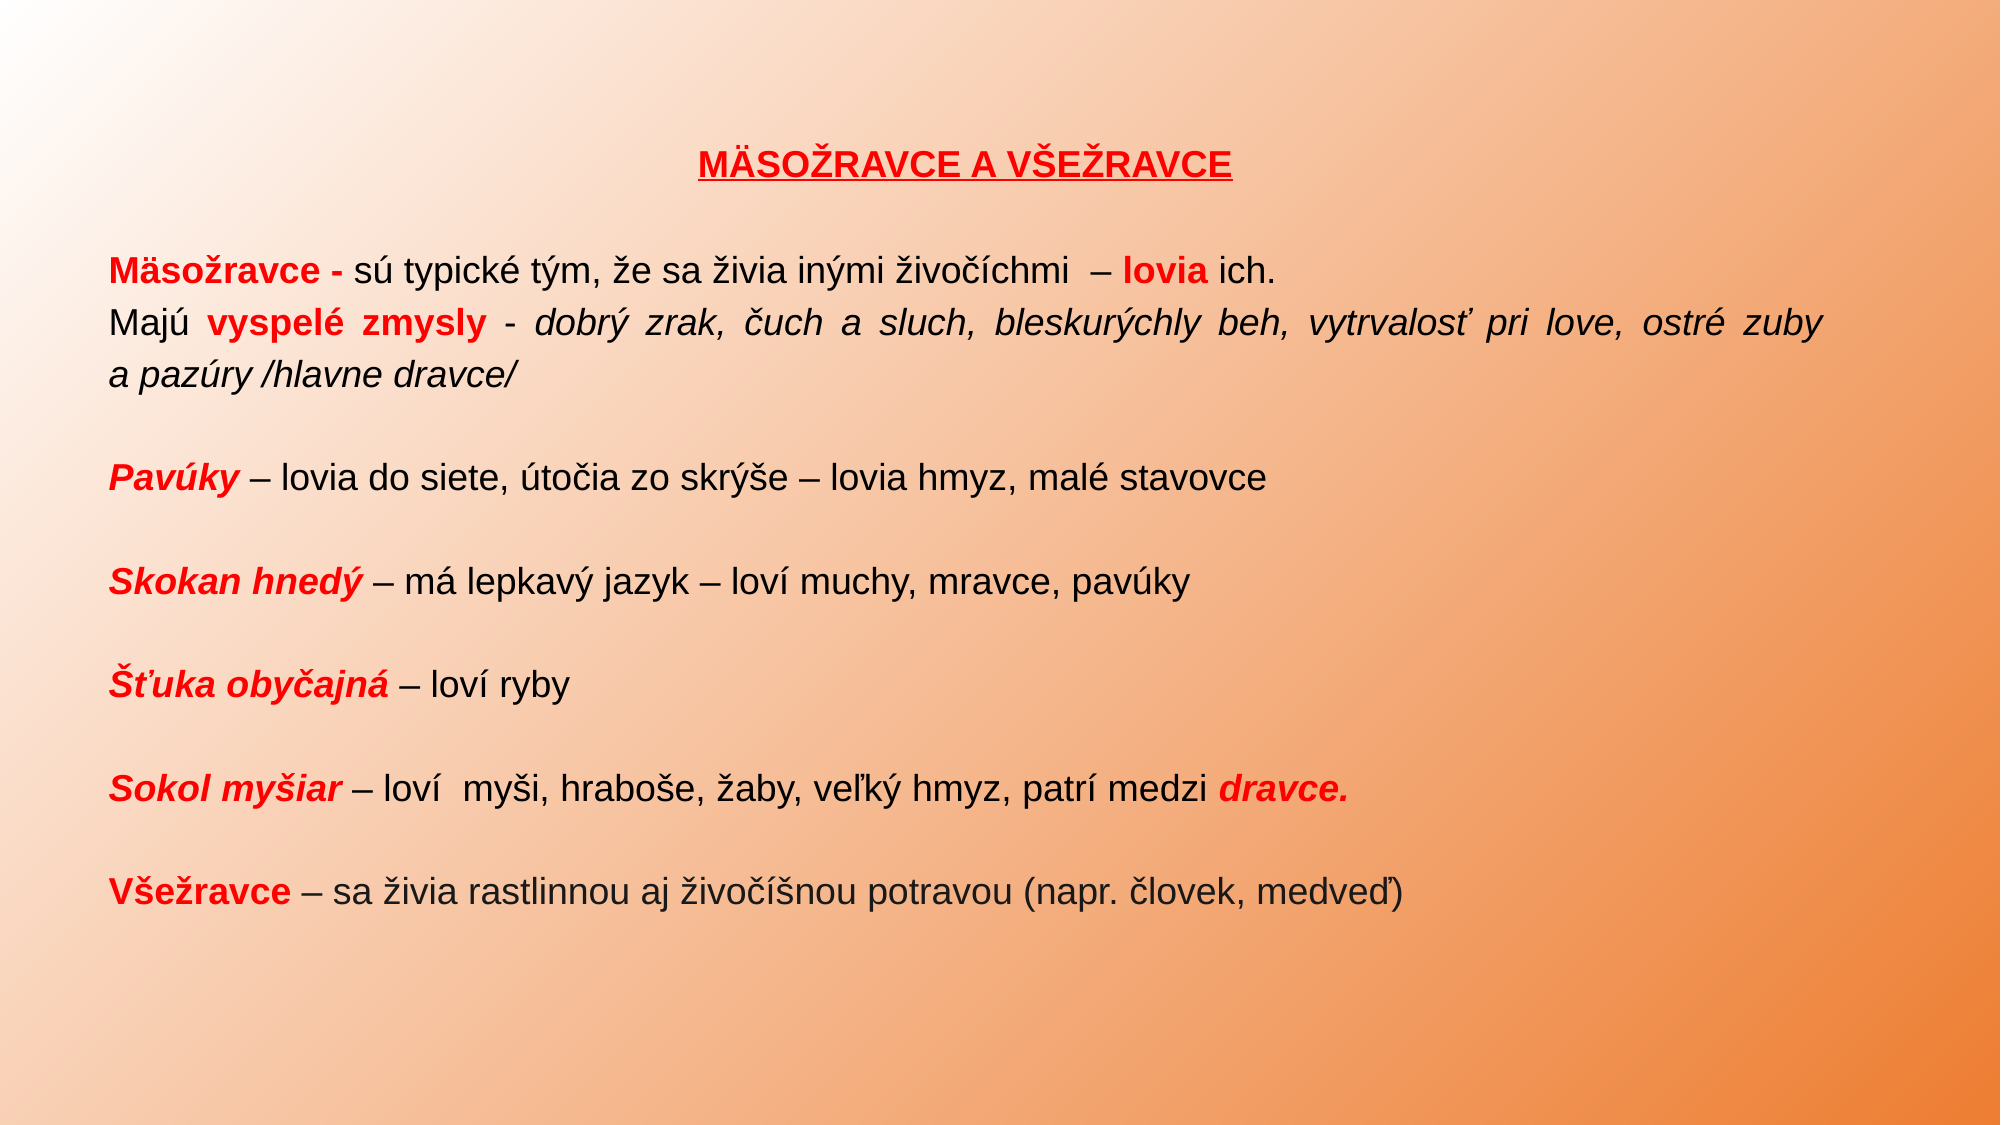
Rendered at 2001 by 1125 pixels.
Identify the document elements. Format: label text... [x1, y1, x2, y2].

text_box Mäsožravce a všežravce Mäsožravce - sú typické tým, že sa živia inými živočíchmi – lovia ich. Majú vyspelé zmysly - dobrý zrak, čuch a sluch, bleskurýchly beh, vytrvalosť pri love, ostré zuby a pazúry /hlavne dravce/ Pavúky – lovia do siete, útočia zo skrýše – lovia hmyz, malé stavovce Skokan hnedý – má lepkavý jazyk – loví muchy, mravce, pavúky Šťuka obyčajná – loví ryby Sokol myšiar – loví myši, hraboše, žaby, veľký hmyz, patrí medzi dravce. Všežravce – sa živia rastlinnou aj živočíšnou potravou (napr. človek, medveď) [93, 109, 1838, 920]
